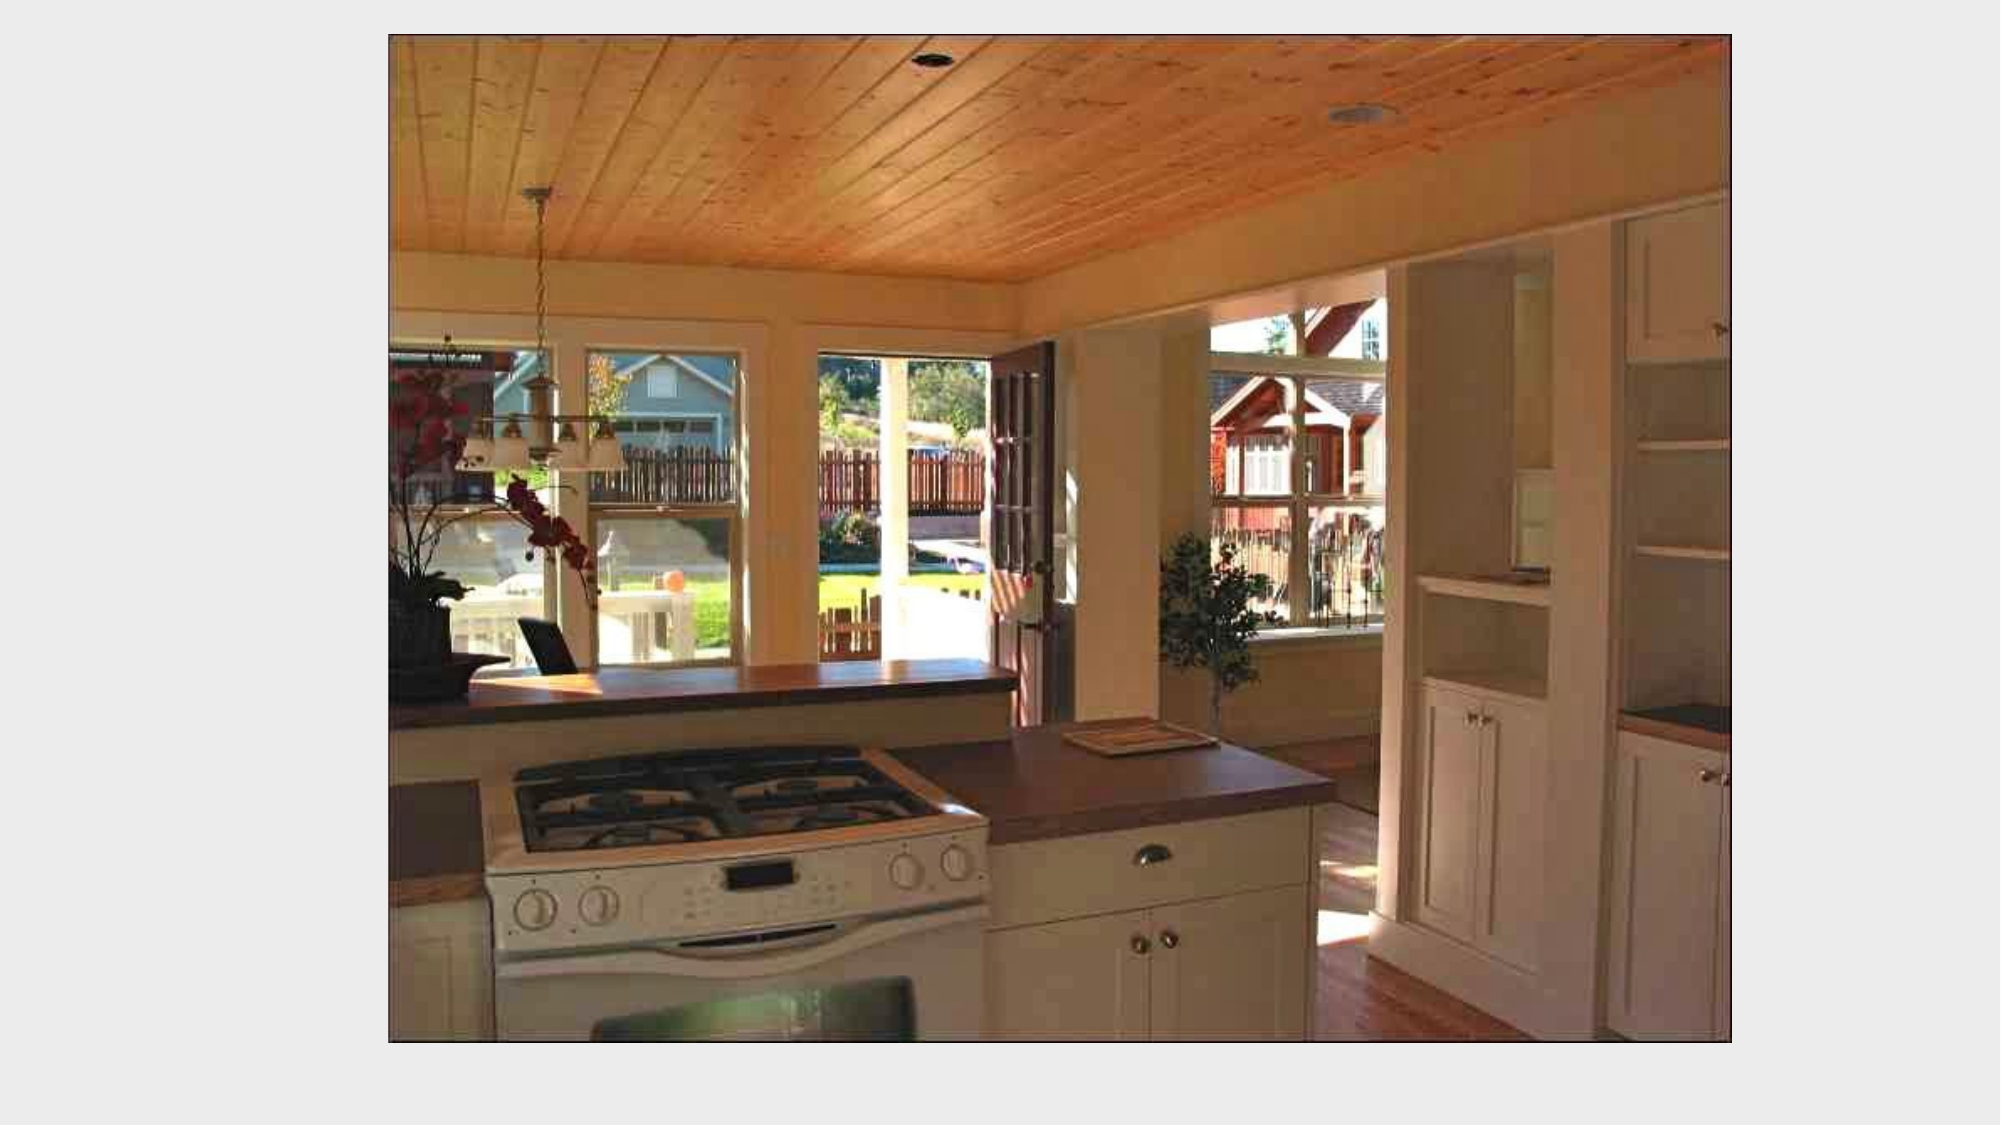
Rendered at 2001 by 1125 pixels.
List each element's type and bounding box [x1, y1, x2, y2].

text_box [388, 34, 1732, 1043]
